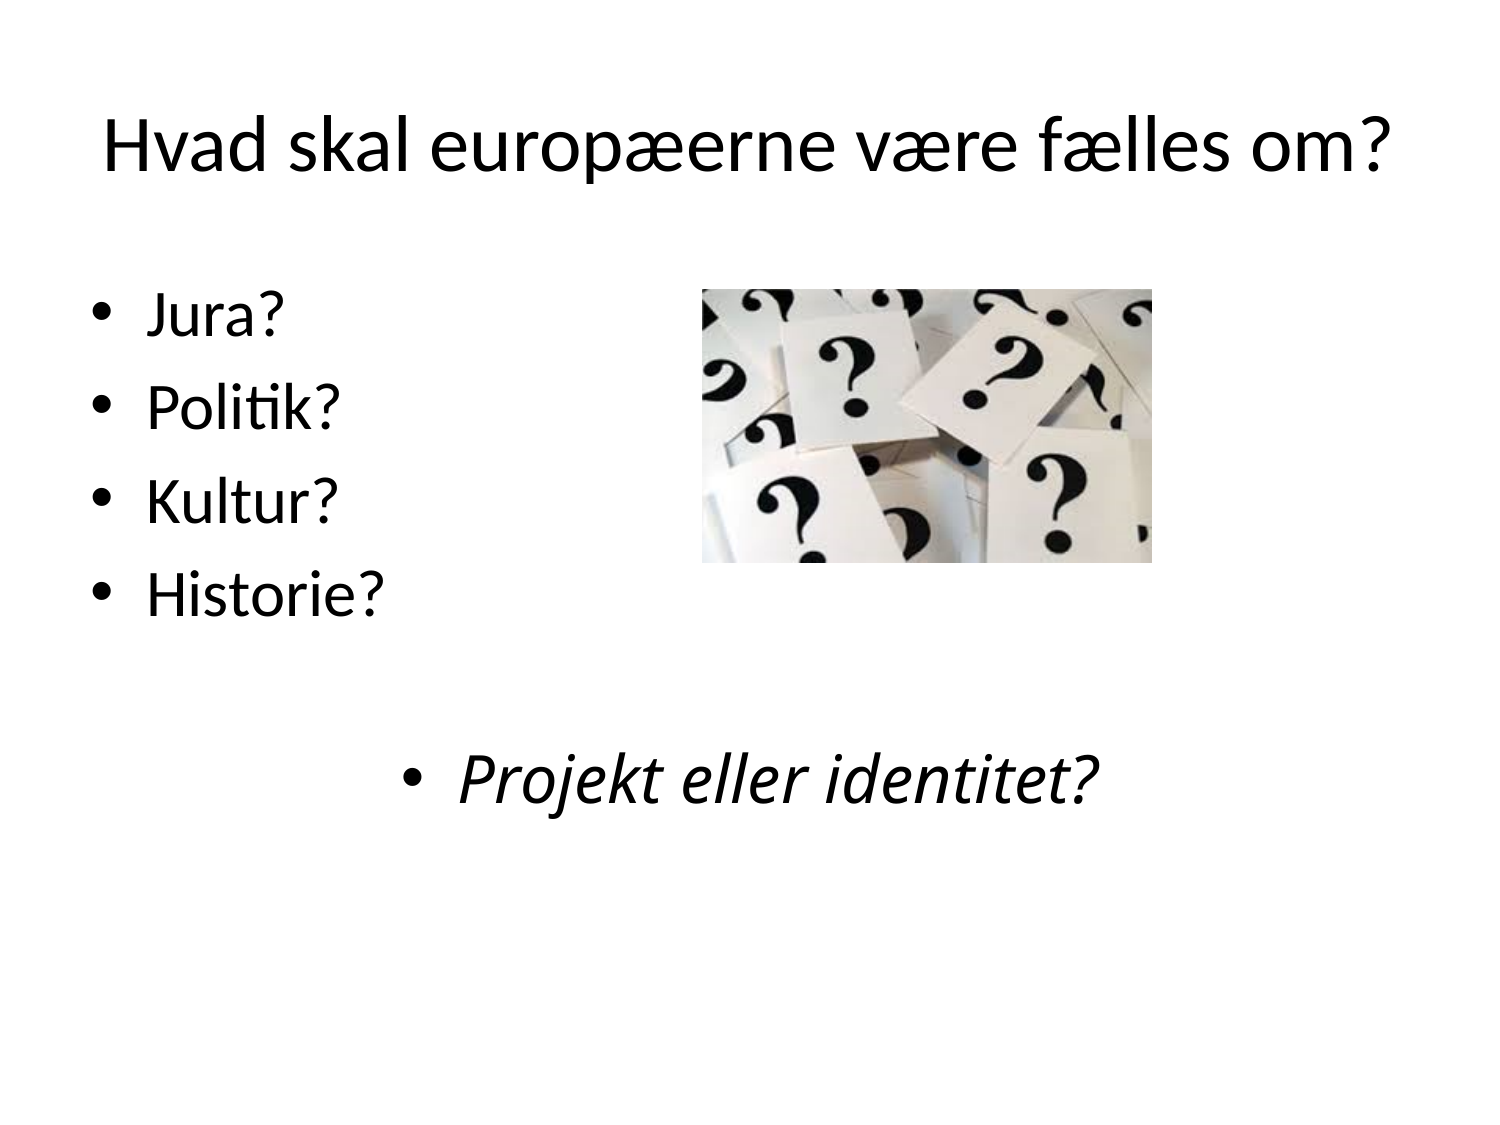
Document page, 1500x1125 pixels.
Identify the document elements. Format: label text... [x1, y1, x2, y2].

list Jura? Politik? Kultur? Historie? Projekt eller identitet? [75, 262, 1425, 1005]
picture [702, 288, 1152, 563]
title Hvad skal europæerne være fælles om? [75, 45, 1425, 233]
